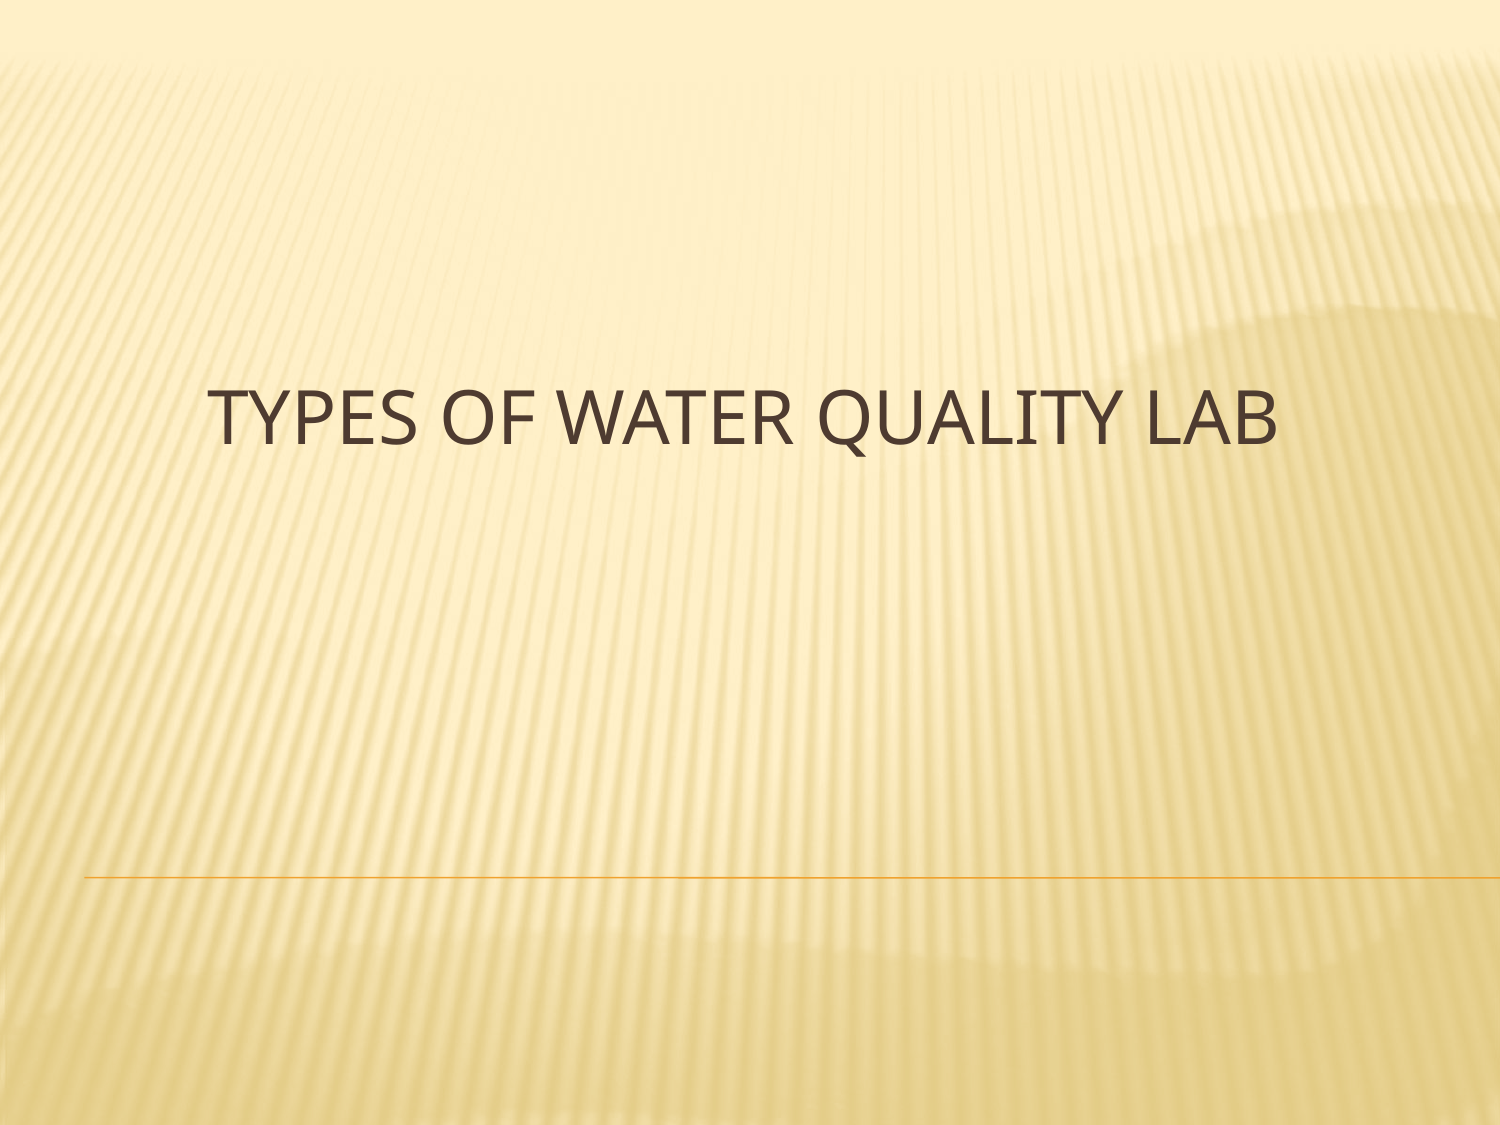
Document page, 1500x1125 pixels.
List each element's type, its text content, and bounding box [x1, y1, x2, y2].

title Types of Water Quality Lab [50, 362, 1438, 563]
